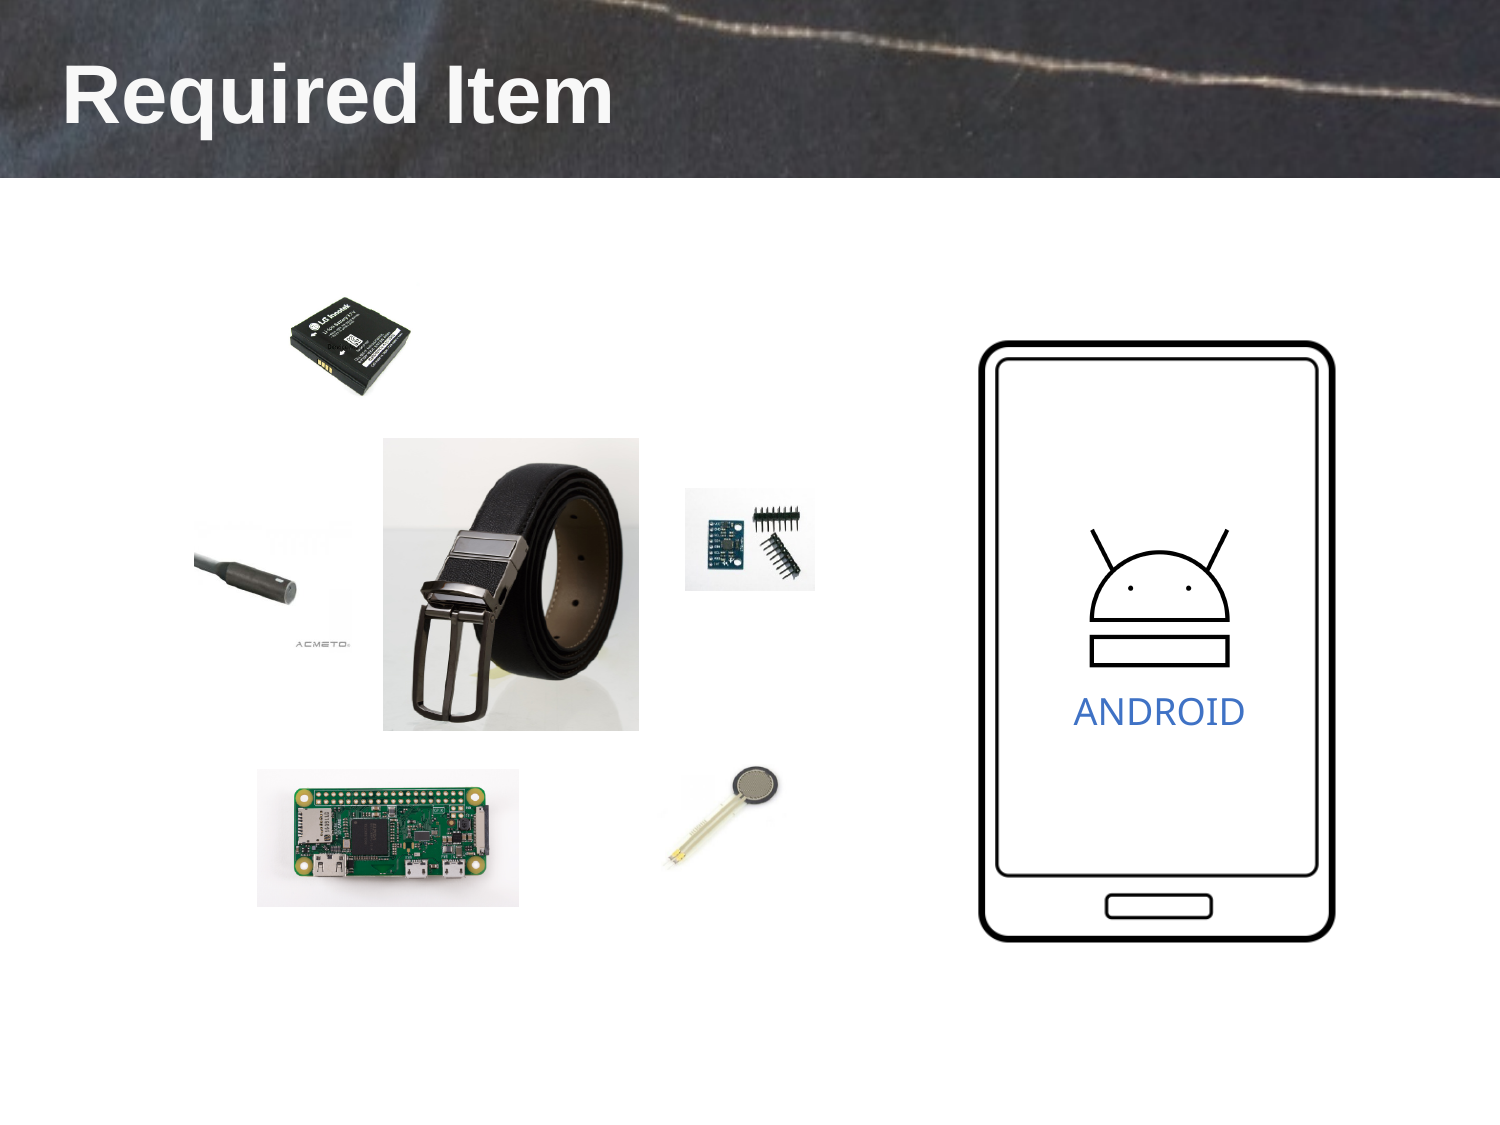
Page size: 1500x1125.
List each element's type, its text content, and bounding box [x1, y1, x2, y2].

picture [685, 488, 815, 592]
picture [270, 279, 432, 417]
picture [655, 751, 790, 878]
picture [256, 769, 519, 907]
text_box [0, 176, 1500, 1125]
picture [935, 307, 1379, 976]
picture [383, 438, 639, 732]
picture [194, 521, 352, 653]
title Required Item [0, 2, 1500, 176]
